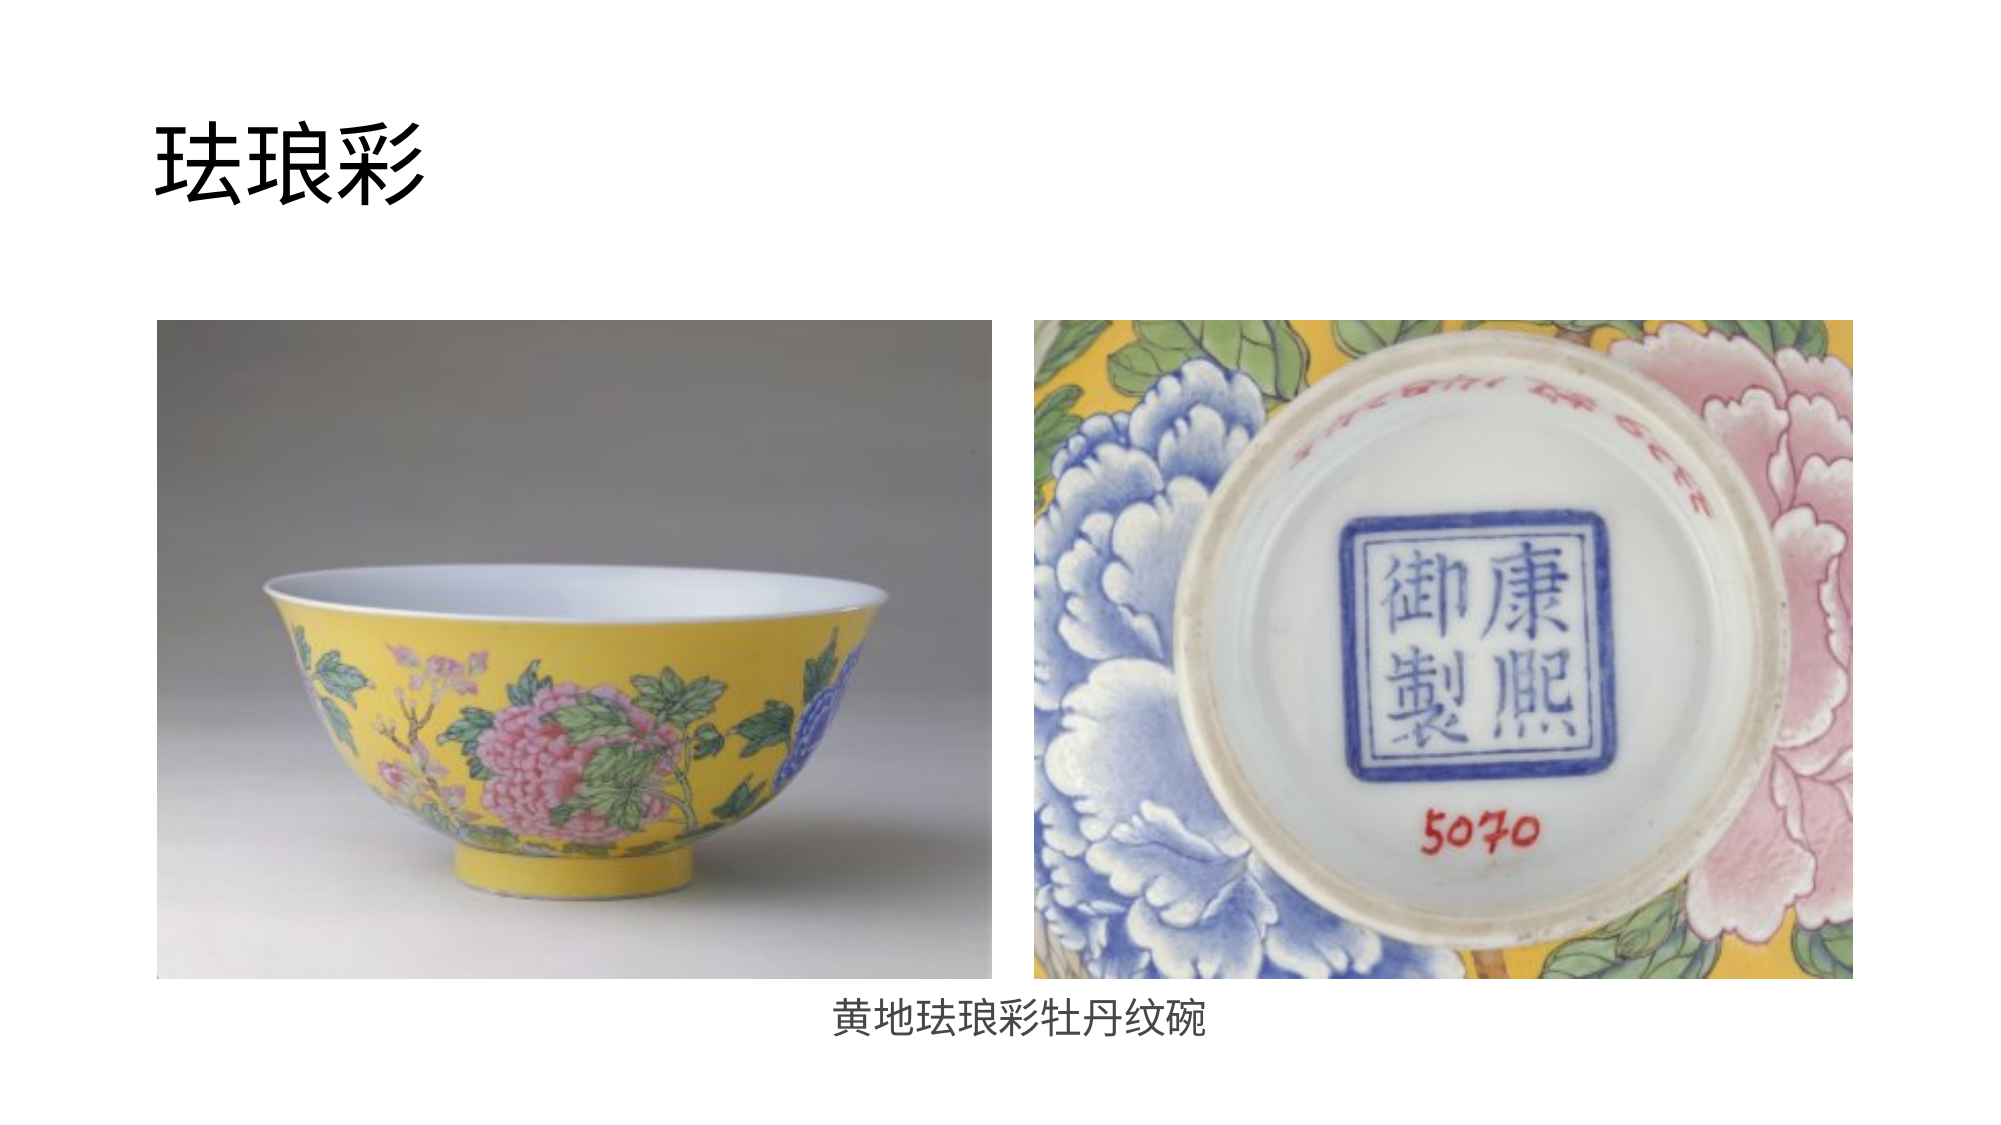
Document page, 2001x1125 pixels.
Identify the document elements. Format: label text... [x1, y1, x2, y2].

title 珐琅彩 [137, 59, 1863, 278]
text_box 黄地珐琅彩牡丹纹碗 [817, 984, 1223, 1050]
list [157, 319, 992, 979]
picture [1034, 319, 1853, 979]
